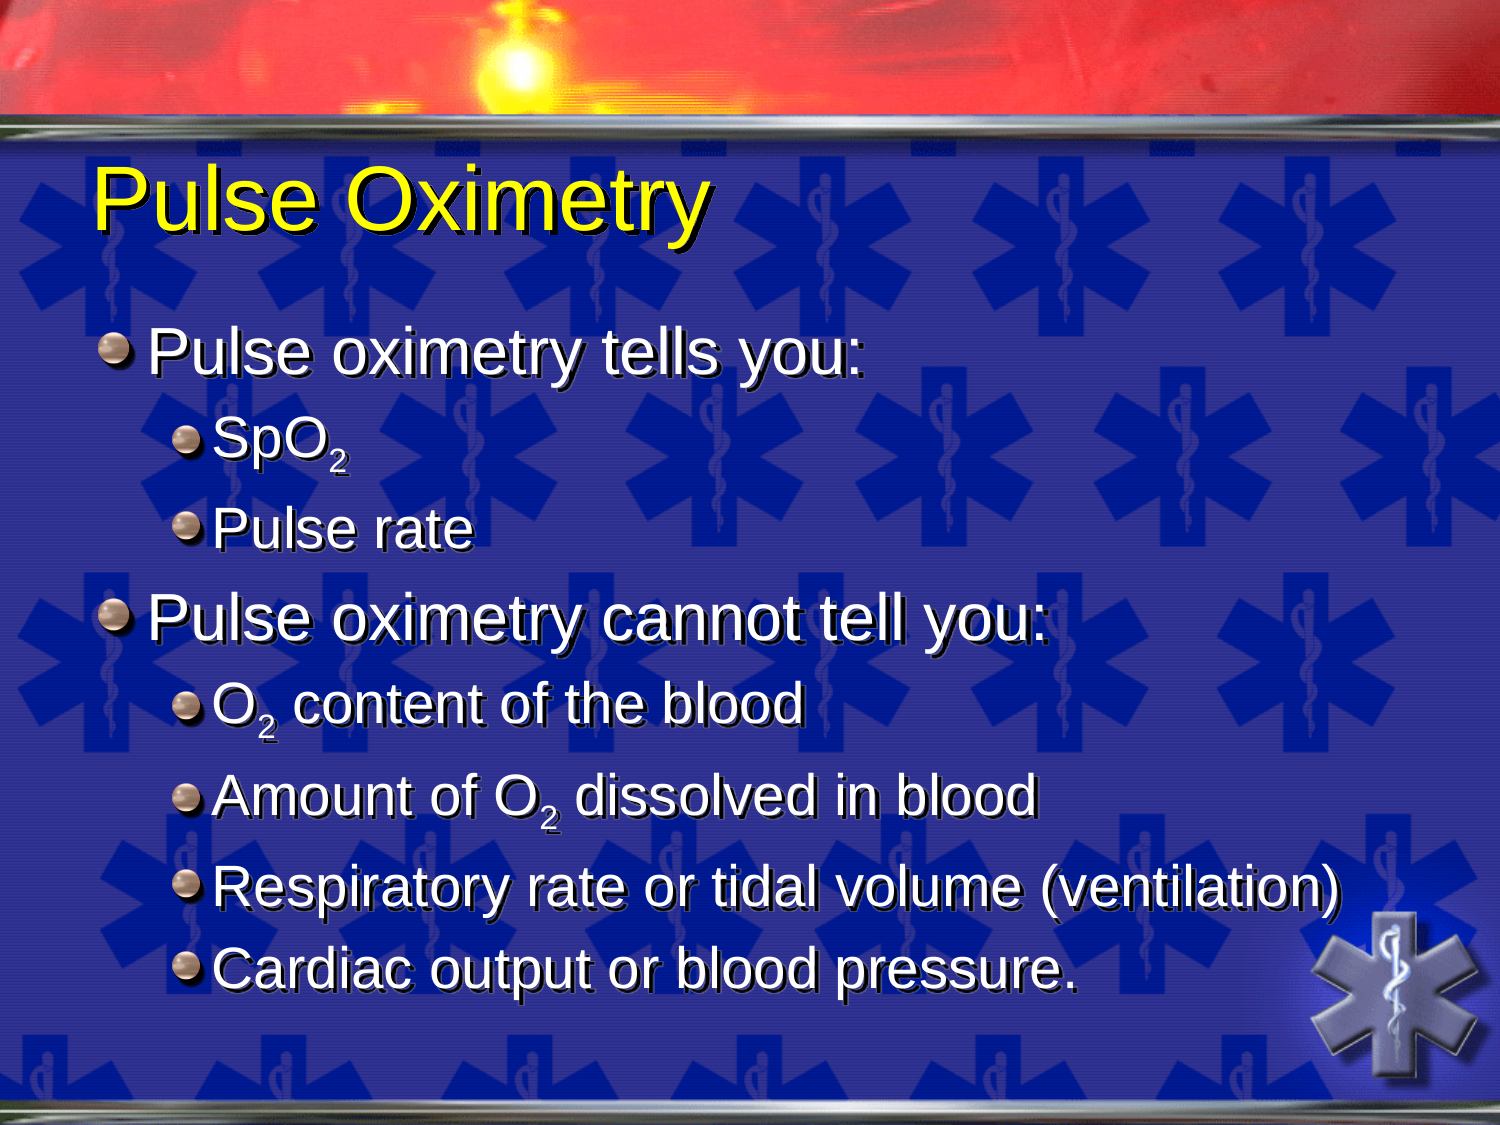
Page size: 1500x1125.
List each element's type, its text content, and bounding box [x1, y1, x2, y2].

list Pulse oximetry tells you: SpO2 Pulse rate Pulse oximetry cannot tell you: O2 content of the blood Amount of O2 dissolved in blood Respiratory rate or tidal volume (ventilation) Cardiac output or blood pressure. [74, 299, 1426, 1006]
title Pulse Oximetry [74, 99, 1426, 288]
picture [0, 0, 1500, 1125]
